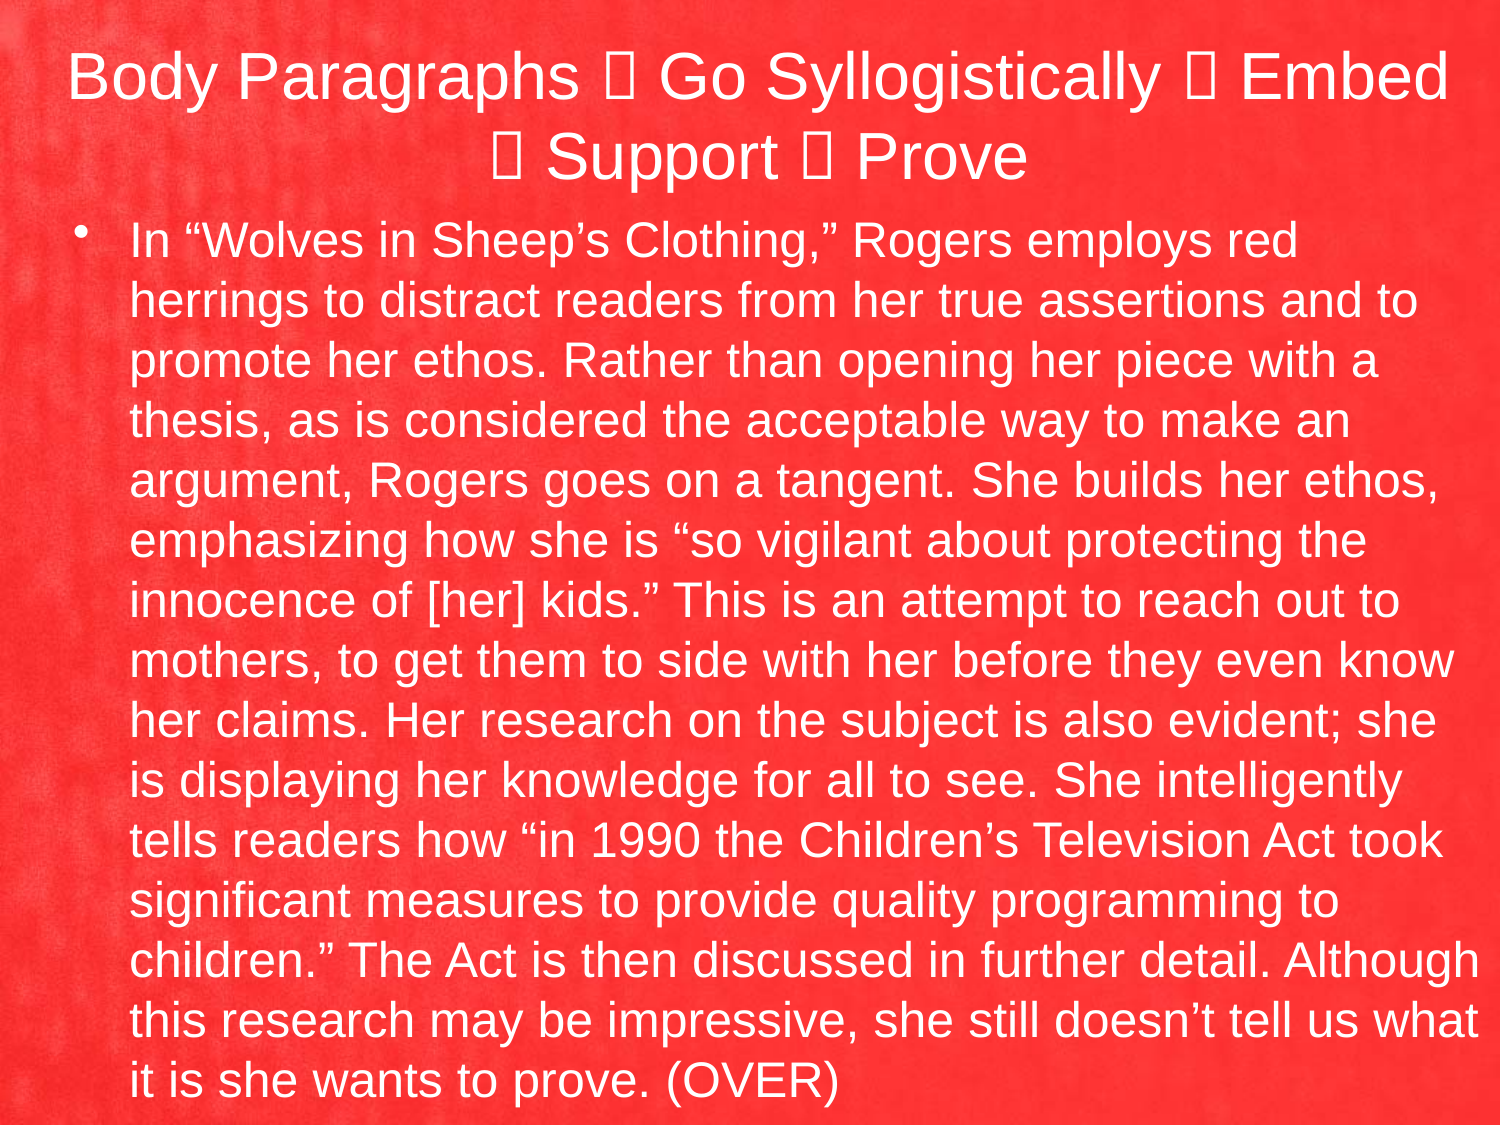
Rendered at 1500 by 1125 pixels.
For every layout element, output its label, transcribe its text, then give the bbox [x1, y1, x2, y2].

list In “Wolves in Sheep’s Clothing,” Rogers employs red herrings to distract readers from her true assertions and to promote her ethos. Rather than opening her piece with a thesis, as is considered the acceptable way to make an argument, Rogers goes on a tangent. She builds her ethos, emphasizing how she is “so vigilant about protecting the innocence of [her] kids.” This is an attempt to reach out to mothers, to get them to side with her before they even know her claims. Her research on the subject is also evident; she is displaying her knowledge for all to see. She intelligently tells readers how “in 1990 the Children’s Television Act took significant measures to provide quality programming to children.” The Act is then discussed in further detail. Although this research may be impressive, she still doesn’t tell us what it is she wants to prove. (OVER) [57, 199, 1500, 1063]
title Body Paragraphs  Go Syllogistically  Embed  Support  Prove [37, 44, 1480, 201]
picture [0, 0, 1500, 1125]
